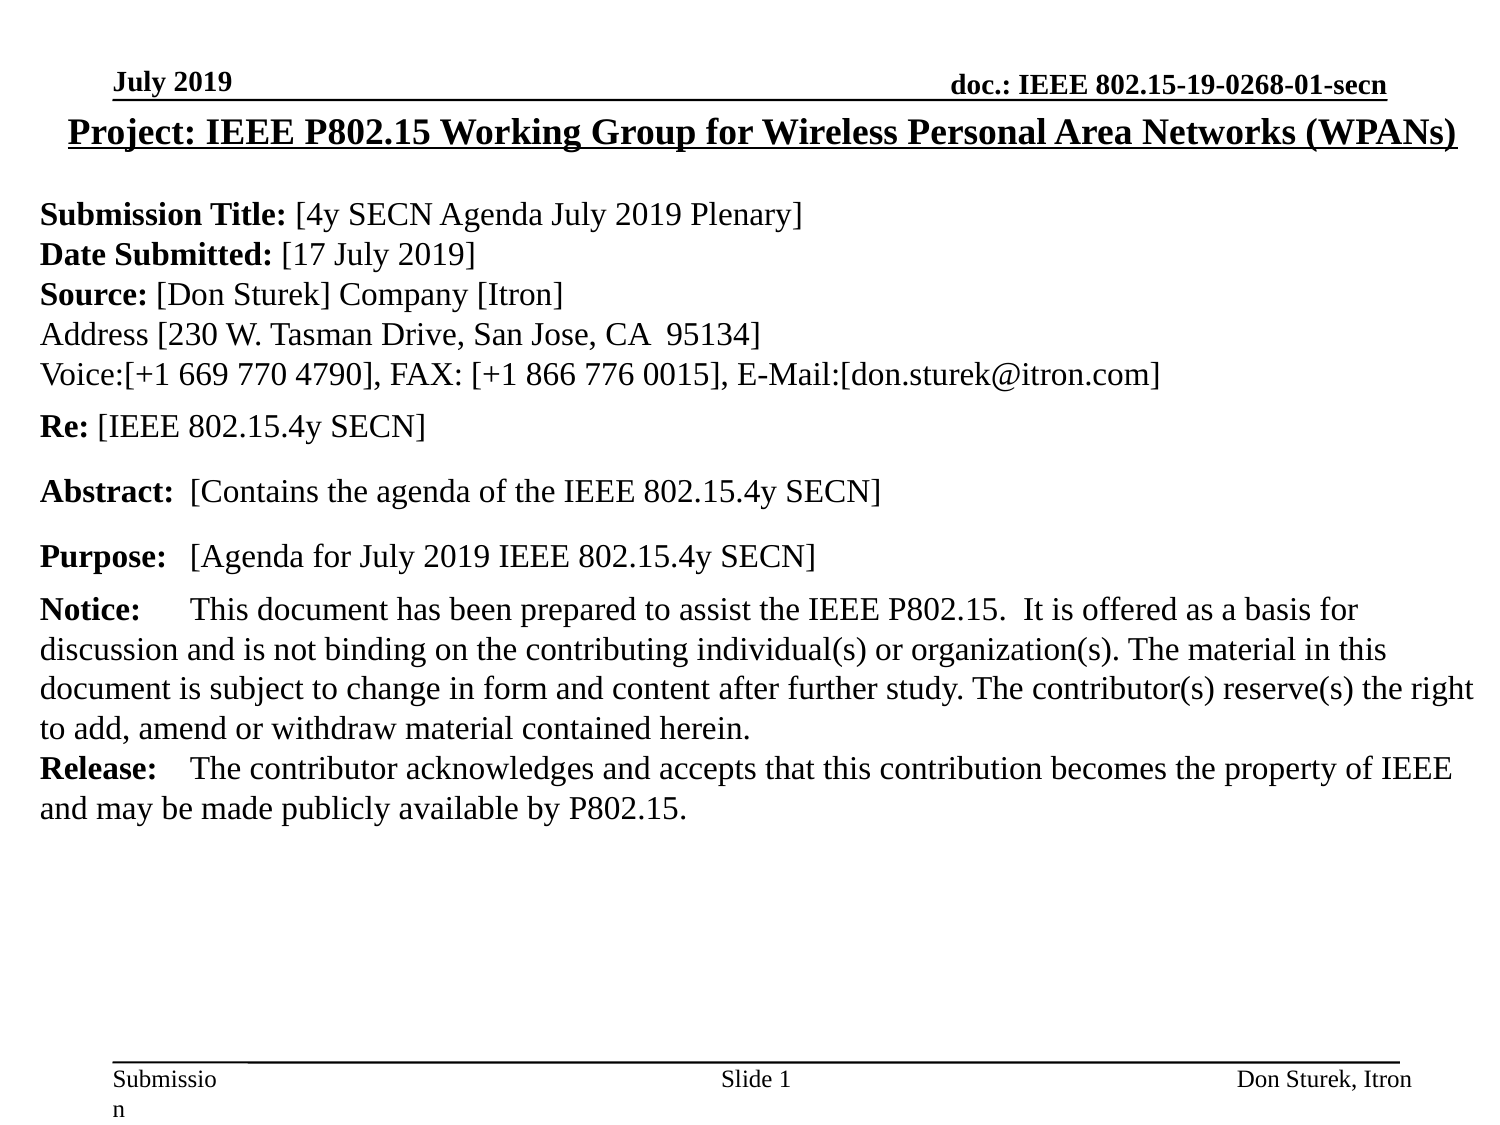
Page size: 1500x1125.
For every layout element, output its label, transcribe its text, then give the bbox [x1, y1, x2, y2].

footer Don Sturek, Itron [900, 1062, 1413, 1093]
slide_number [112, 62, 375, 98]
slide_number Slide 1 [712, 1062, 800, 1093]
text_box Project: IEEE P802.15 Working Group for Wireless Personal Area Networks (WPANs) Submission Title: [4y SECN Agenda July 2019 Plenary] Date Submitted: [17 July 2019] Source: [Don Sturek] Company [Itron] Address [230 W. Tasman Drive, San Jose, CA 95134] Voice:[+1 669 770 4790], FAX: [+1 866 776 0015], E-Mail:[don.sturek@itron.com] Re: [IEEE 802.15.4y SECN] Abstract: [Contains the agenda of the IEEE 802.15.4y SECN] Purpose: [Agenda for July 2019 IEEE 802.15.4y SECN] Notice: This document has been prepared to assist the IEEE P802.15. It is offered as a basis for discussion and is not binding on the contributing individual(s) or organization(s). The material in this document is subject to change in form and content after further study. The contributor(s) reserve(s) the right to add, amend or withdraw material contained herein. Release: The contributor acknowledges and accepts that this contribution becomes the property of IEEE and may be made publicly available by P802.15. [24, 99, 1500, 834]
